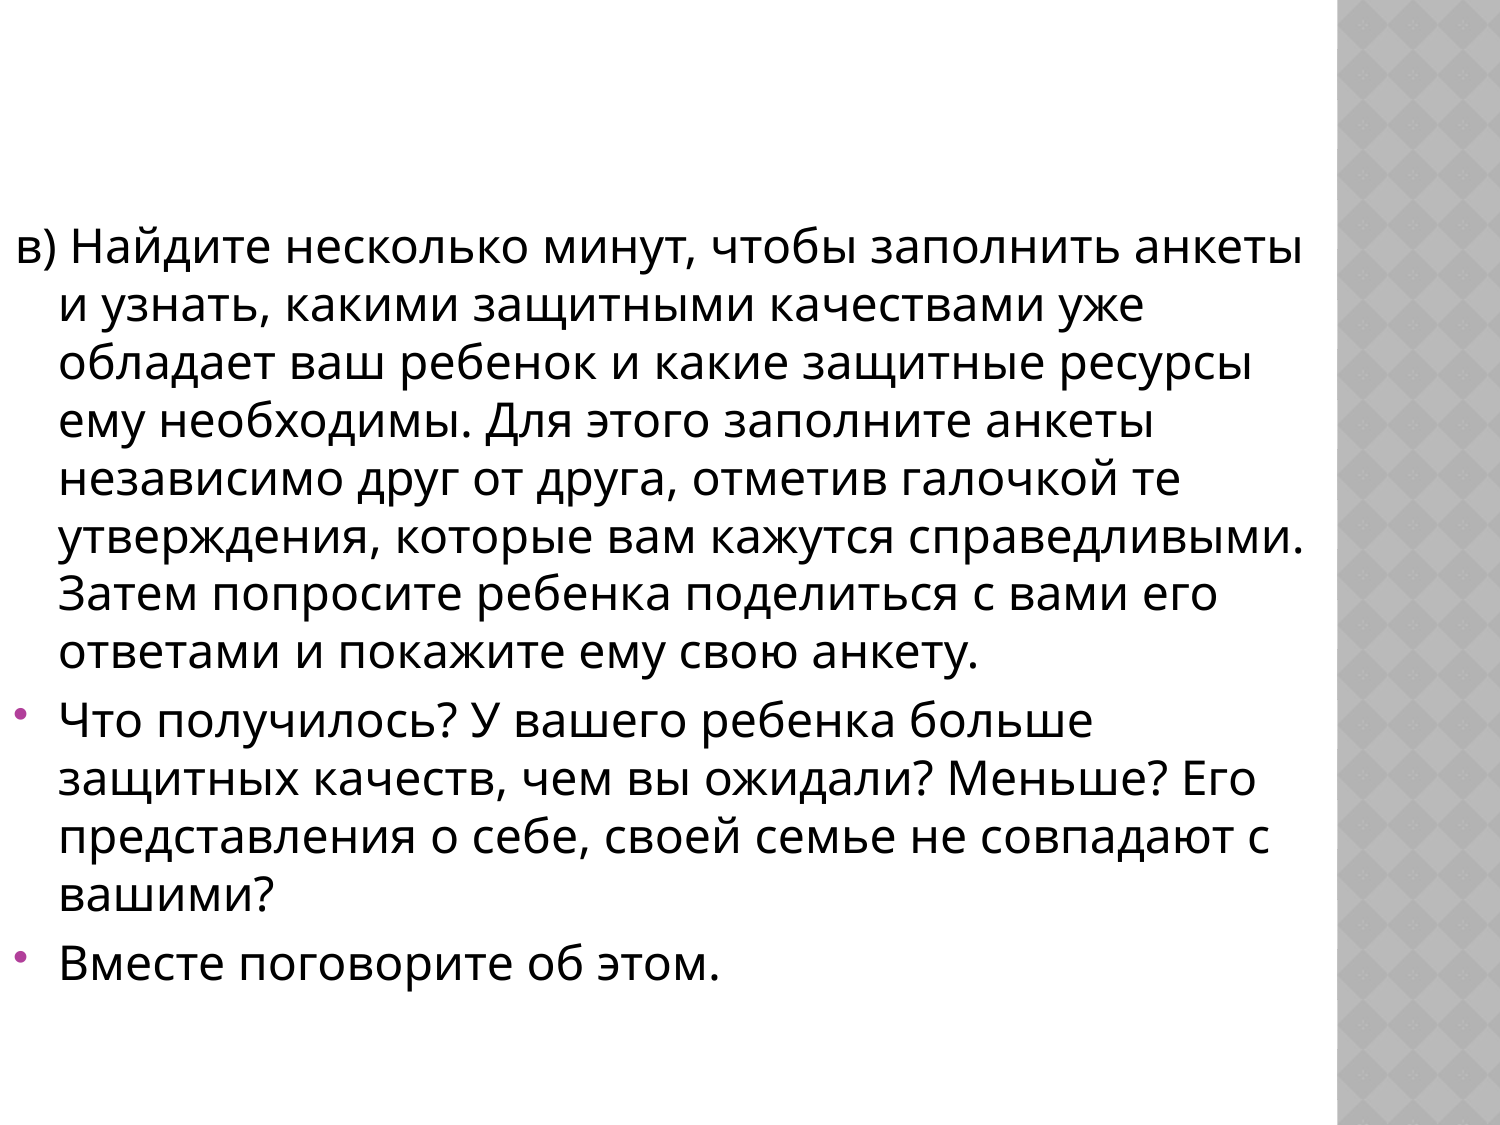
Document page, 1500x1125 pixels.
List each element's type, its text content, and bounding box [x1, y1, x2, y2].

list в) Найдите несколько минут, чтобы заполнить анкеты и узнать, какими защитными качествами уже обладает ваш ребенок и какие защитные ресурсы ему необходимы. Для этого заполните анкеты независимо друг от друга, отметив галочкой те утверждения, которые вам кажутся справедливыми. Затем попросите ребенка поделиться с вами его ответами и покажите ему свою анкету. Что получилось? У вашего ребенка больше защитных качеств, чем вы ожидали? Меньше? Его представления о себе, своей семье не совпадают с вашими? Вместе поговорите об этом. [0, 208, 1350, 1005]
